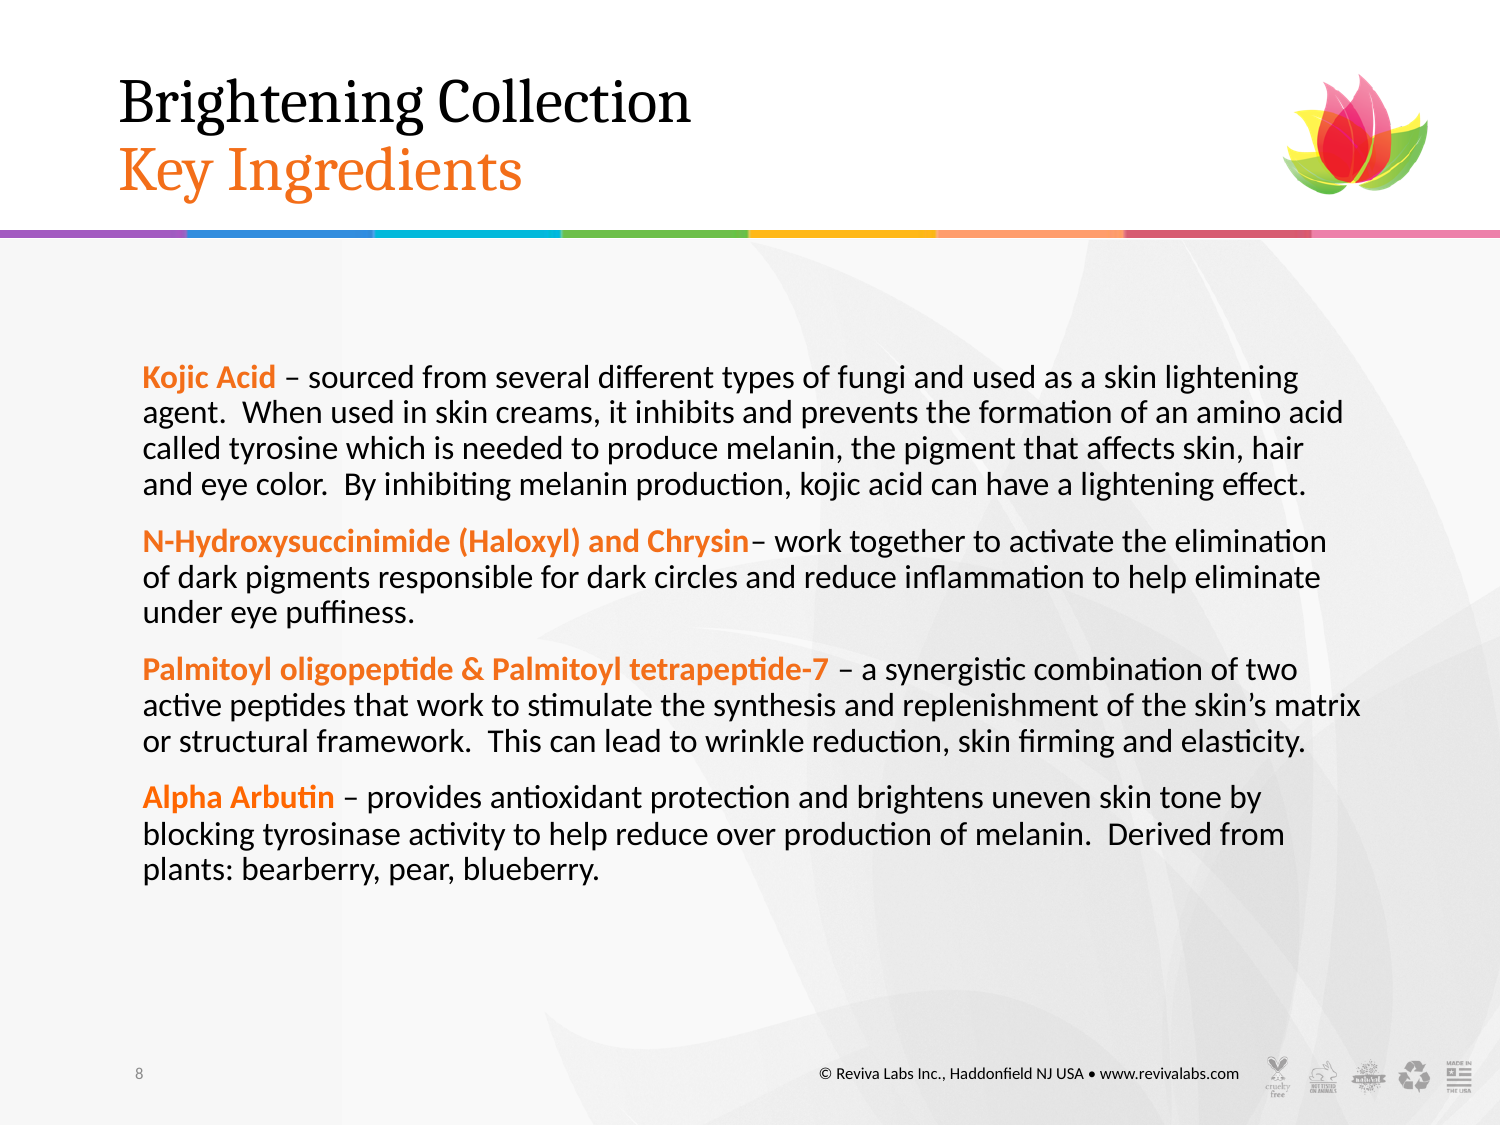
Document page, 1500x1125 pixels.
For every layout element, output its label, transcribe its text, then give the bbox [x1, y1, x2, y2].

slide_number 8 [101, 1042, 178, 1103]
footer © Reviva Labs Inc., Haddonfield NJ USA • www.revivalabs.com [578, 1042, 1259, 1103]
list Kojic Acid – sourced from several different types of fungi and used as a skin lightening agent. When used in skin creams, it inhibits and prevents the formation of an amino acid called tyrosine which is needed to produce melanin, the pigment that affects skin, hair and eye color. By inhibiting melanin production, kojic acid can have a lightening effect. N-Hydroxysuccinimide (Haloxyl) and Chrysin– work together to activate the elimination of dark pigments responsible for dark circles and reduce inflammation to help eliminate under eye puffiness. Palmitoyl oligopeptide & Palmitoyl tetrapeptide-7 – a synergistic combination of two active peptides that work to stimulate the synthesis and replenishment of the skin’s matrix or structural framework. This can lead to wrinkle reduction, skin firming and elasticity. Alpha Arbutin – provides antioxidant protection and brightens uneven skin tone by blocking tyrosinase activity to help reduce over production of melanin. Derived from plants: bearberry, pear, blueberry. [127, 291, 1379, 1025]
title Brightening Collection Key Ingredients [103, 59, 1259, 212]
picture [1279, 73, 1428, 198]
picture [0, 230, 1500, 238]
